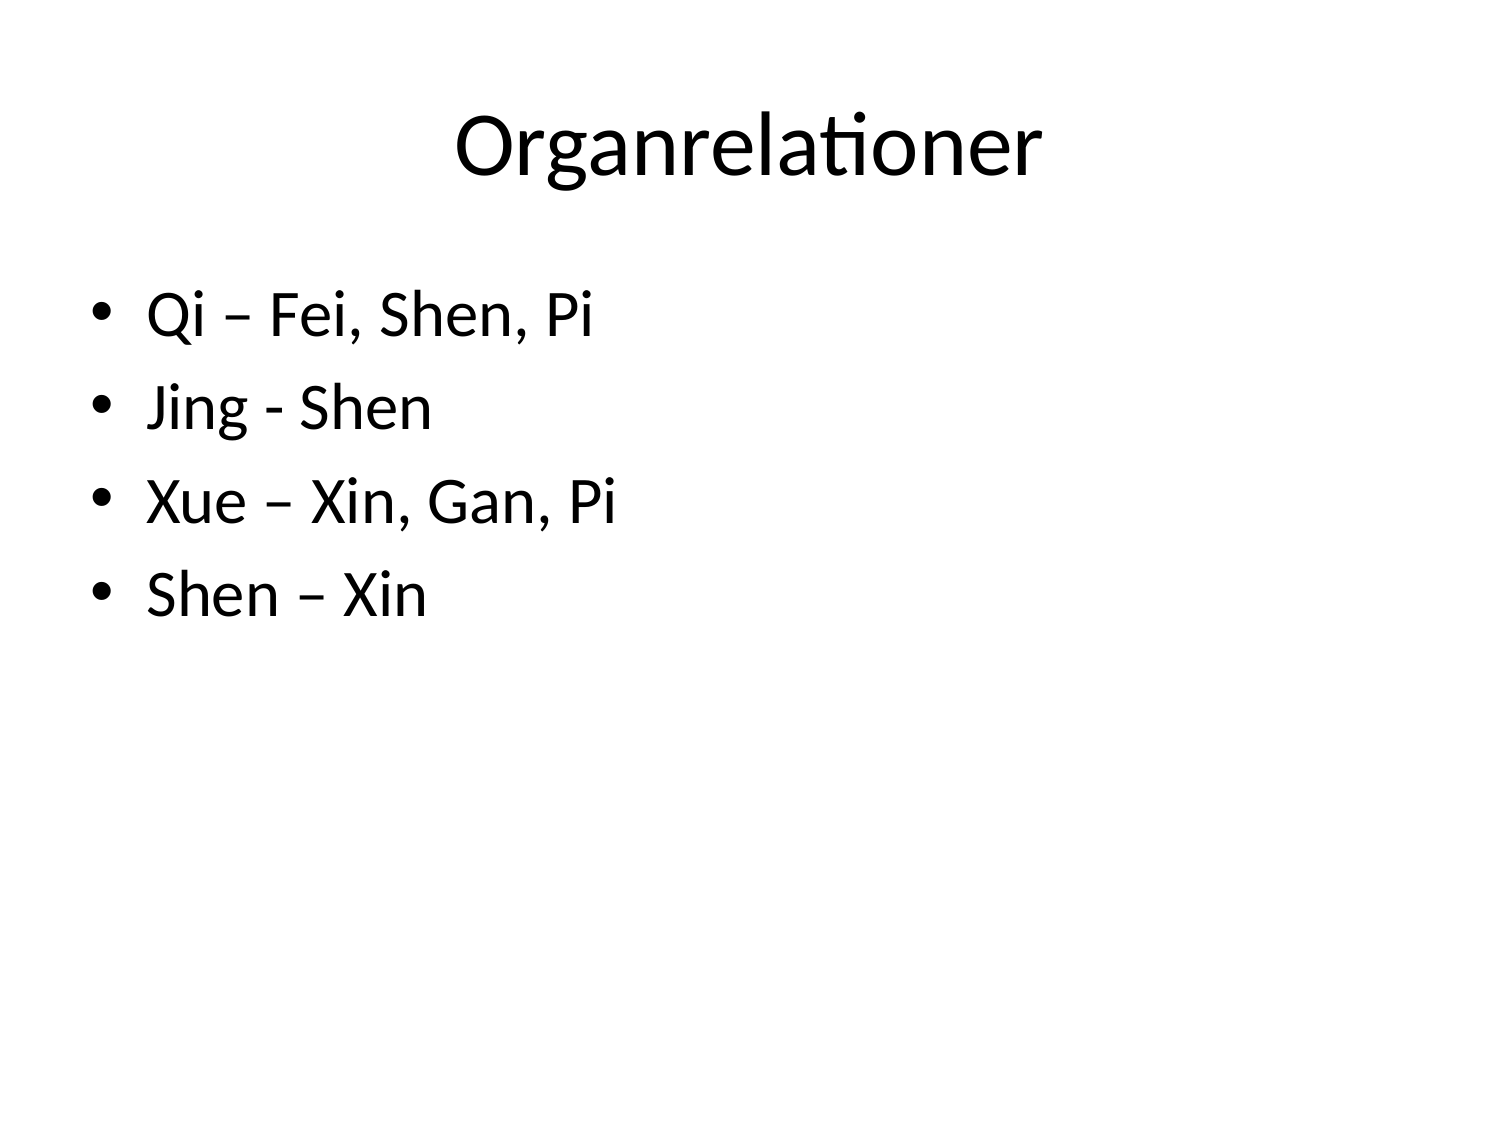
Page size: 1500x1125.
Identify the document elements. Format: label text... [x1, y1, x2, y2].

title Organrelationer [75, 45, 1425, 233]
list Qi – Fei, Shen, Pi Jing - Shen Xue – Xin, Gan, Pi Shen – Xin [75, 262, 1425, 1005]
